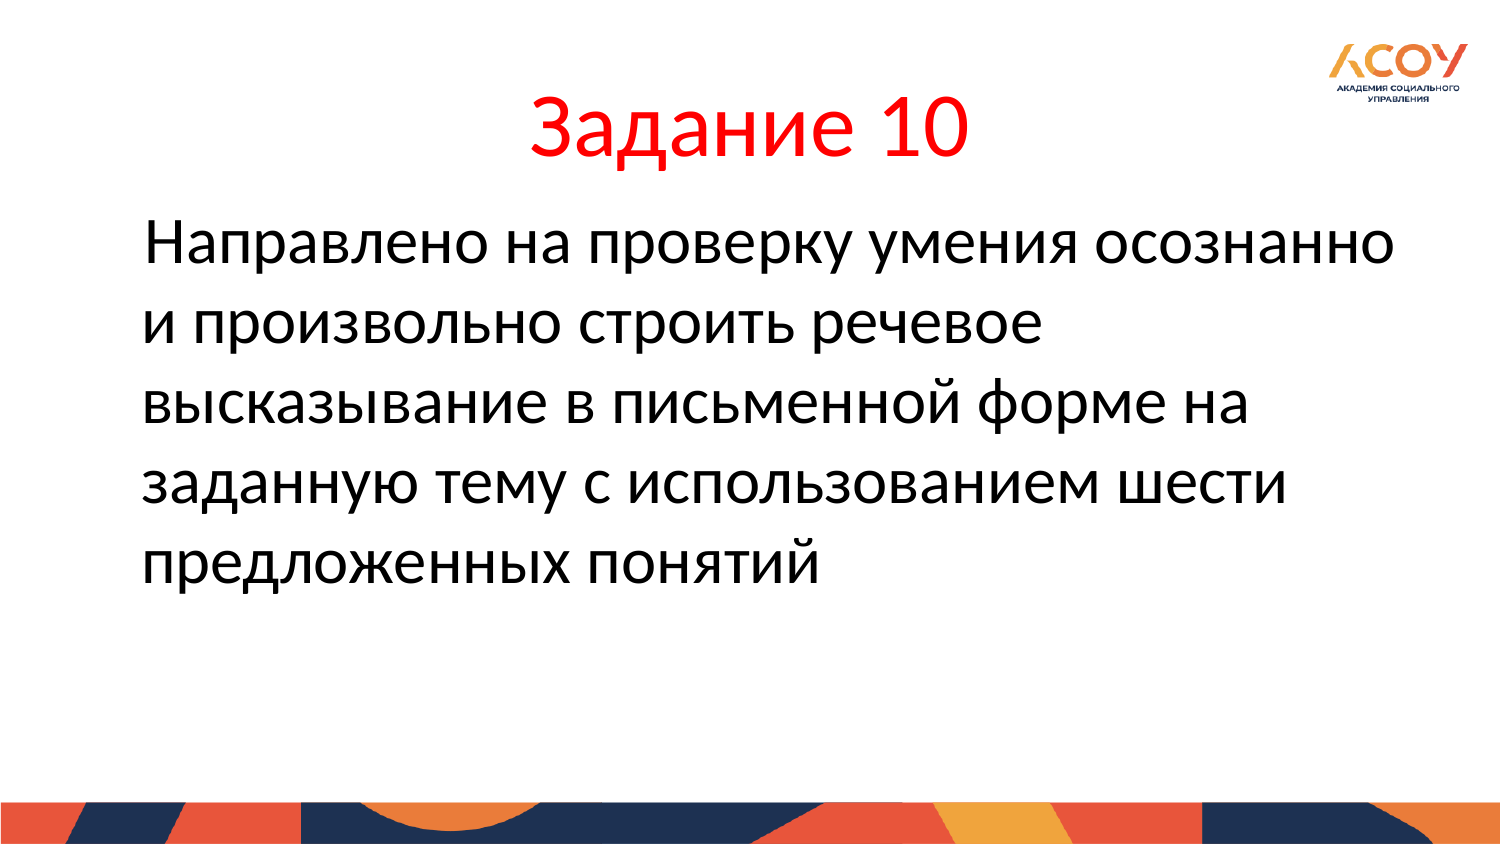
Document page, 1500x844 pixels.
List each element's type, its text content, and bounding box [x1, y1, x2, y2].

title Задание 10 [51, 72, 1449, 167]
picture [0, 0, 1500, 844]
list Направлено на проверку умения осознанно и произвольно строить речевое высказывание в письменной форме на заданную тему с использованием шести предложенных понятий [51, 189, 1449, 750]
